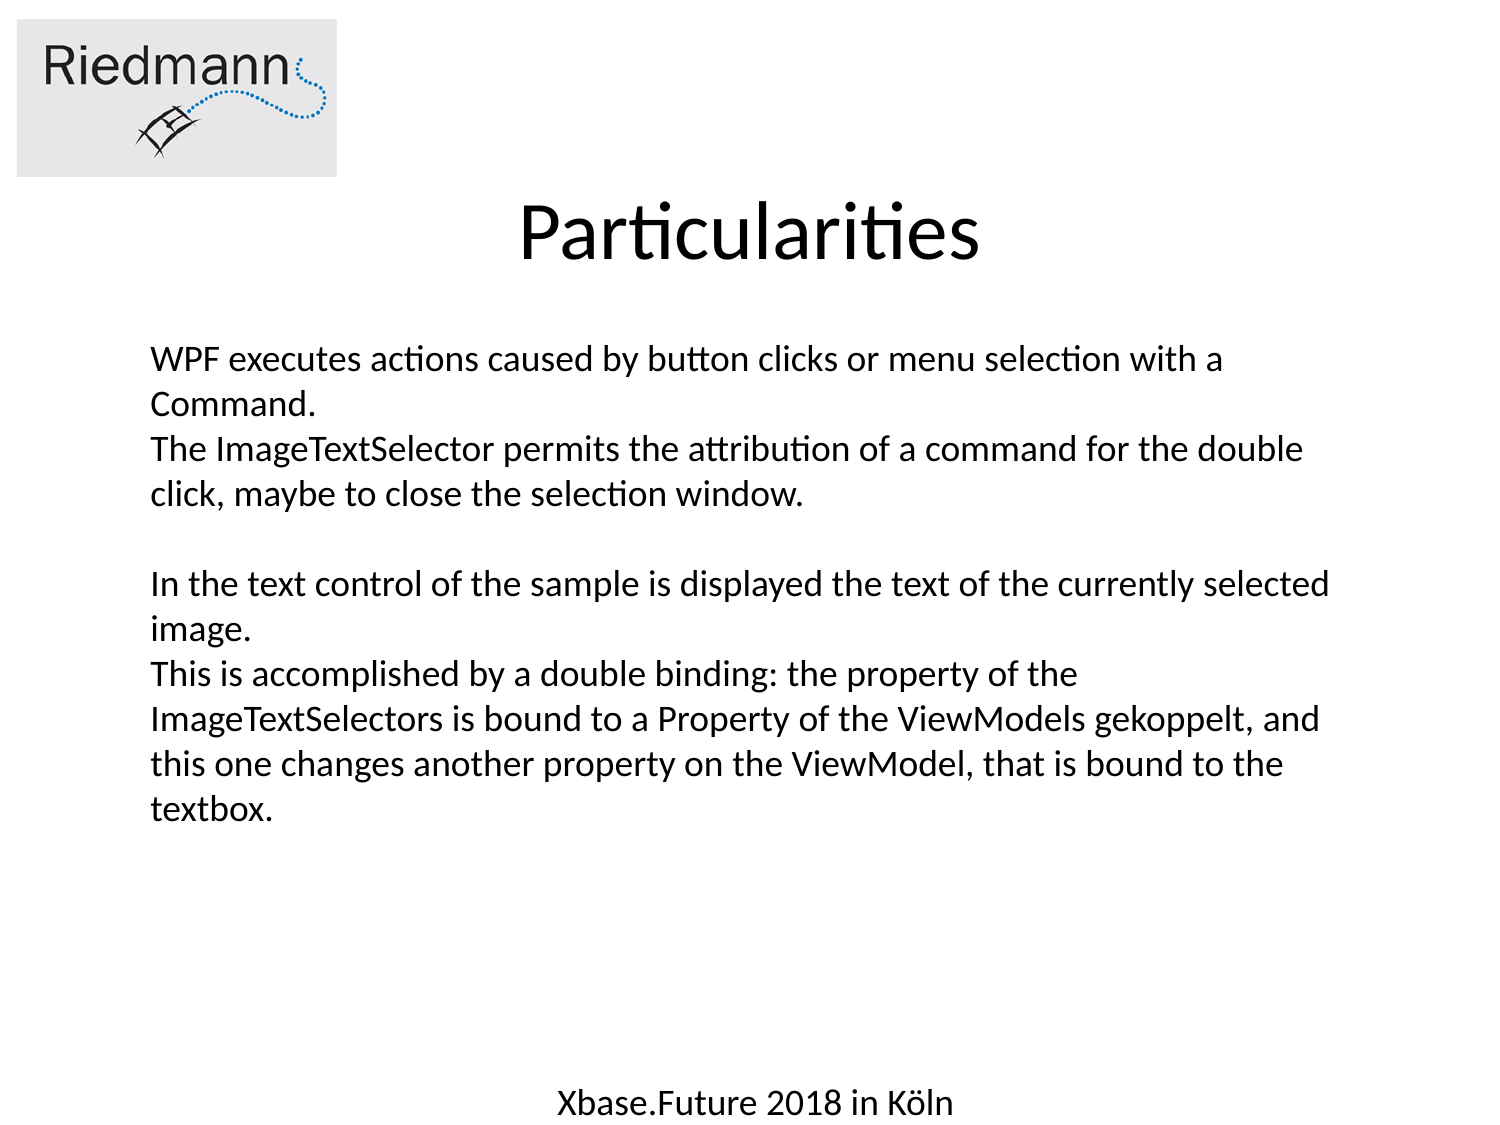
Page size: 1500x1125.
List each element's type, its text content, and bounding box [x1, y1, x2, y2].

picture [17, 18, 337, 177]
title Particularities [112, 160, 1388, 291]
text_box WPF executes actions caused by button clicks or menu selection with a Command. The ImageTextSelector permits the attribution of a command for the double click, maybe to close the selection window. In the text control of the sample is displayed the text of the currently selected image. This is accomplished by a double binding: the property of the ImageTextSelectors is bound to a Property of the ViewModels gekoppelt, and this one changes another property on the ViewModel, that is bound to the textbox. [135, 326, 1376, 836]
text_box Xbase.Future 2018 in Köln [29, 1070, 1483, 1125]
